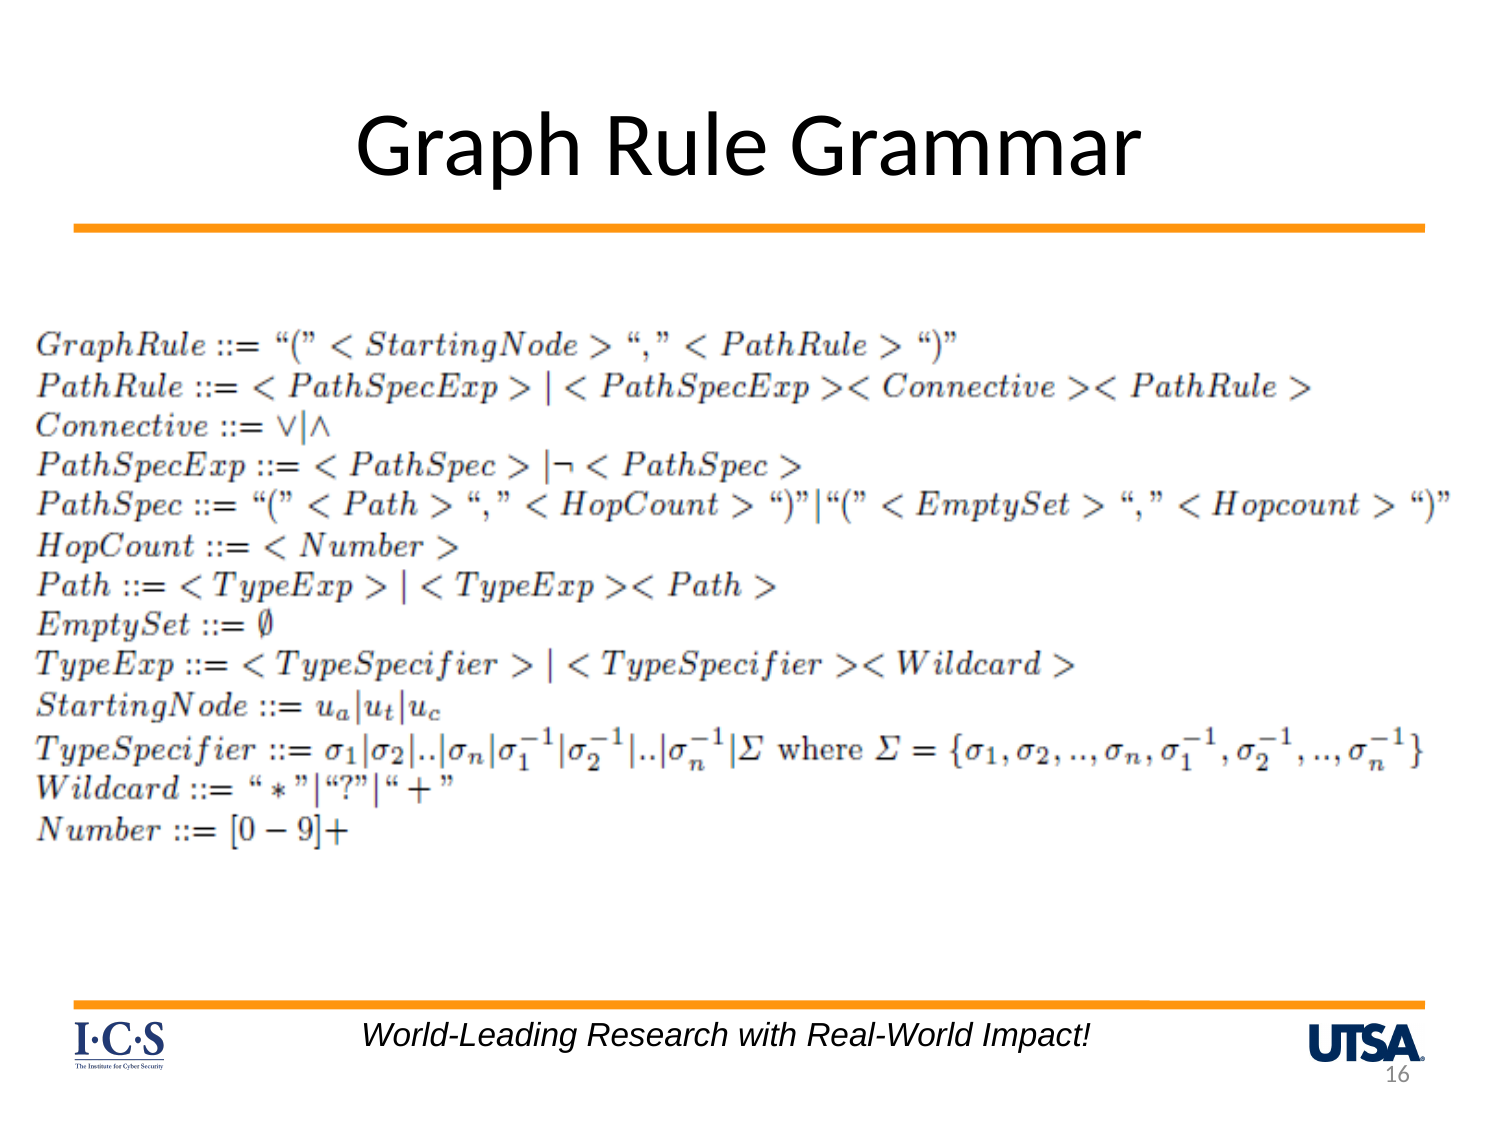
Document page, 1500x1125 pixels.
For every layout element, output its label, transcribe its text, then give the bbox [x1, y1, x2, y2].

picture [73, 1014, 165, 1071]
title Graph Rule Grammar [75, 45, 1425, 233]
picture [1309, 1023, 1425, 1042]
slide_number 16 [1074, 1042, 1425, 1103]
text_box World-Leading Research with Real-World Impact! [346, 1005, 1108, 1061]
picture [13, 307, 1488, 863]
